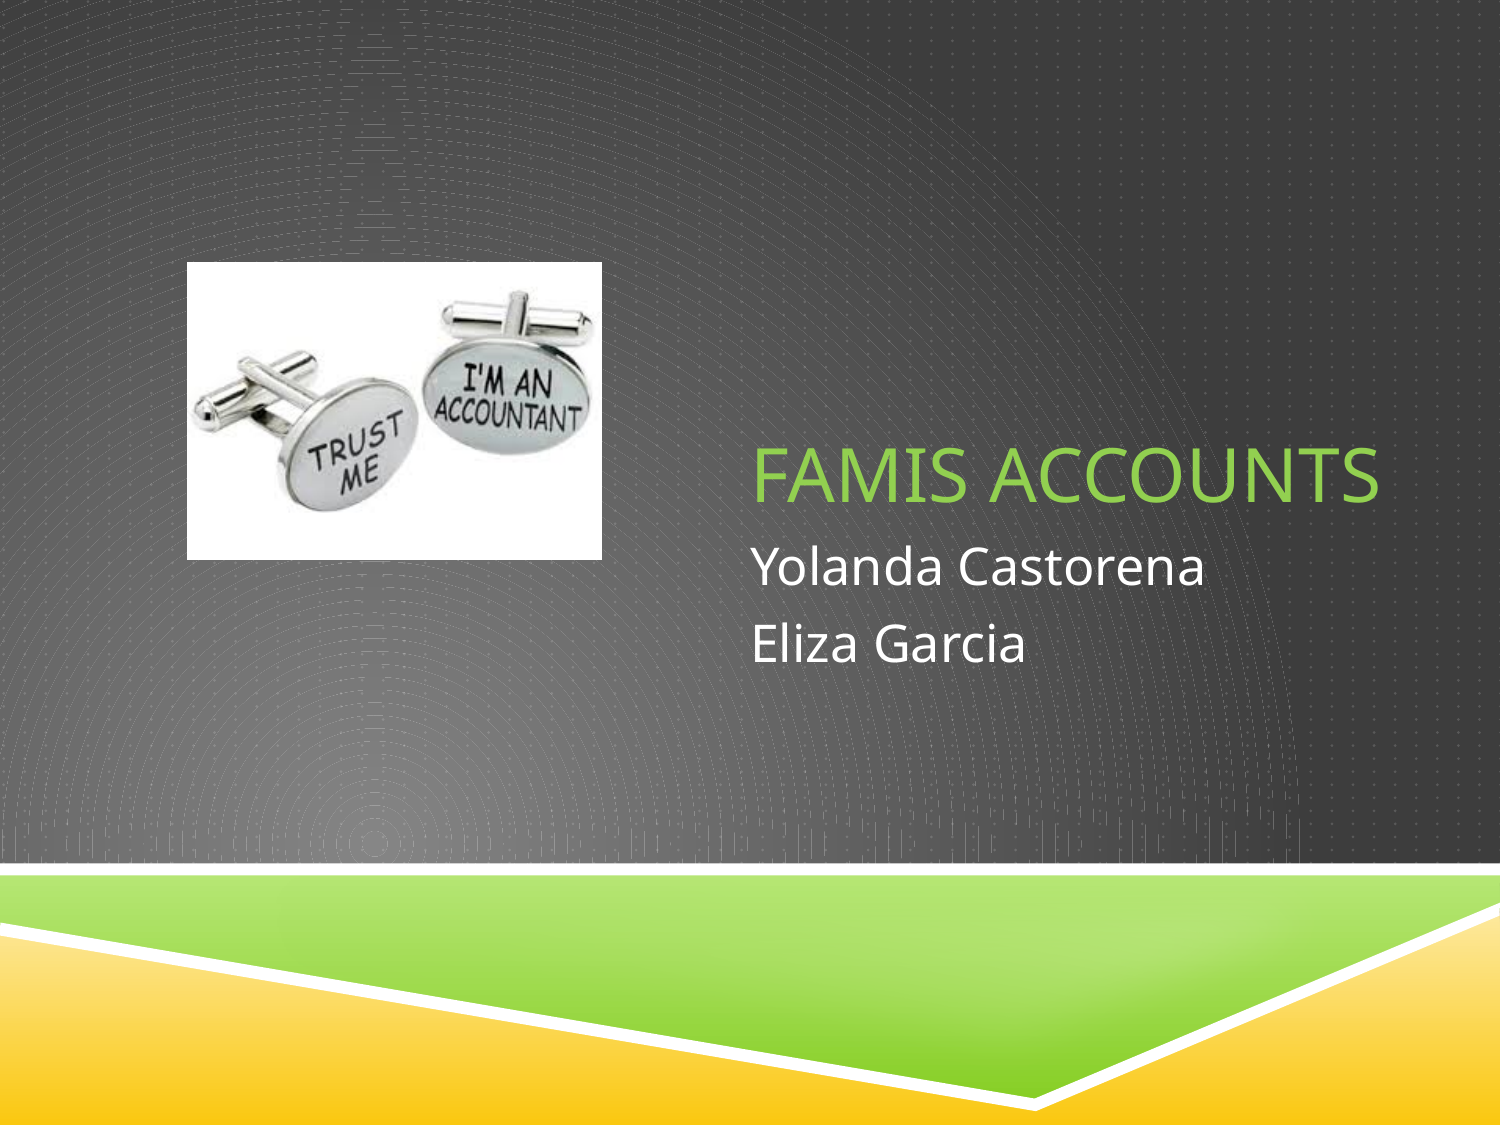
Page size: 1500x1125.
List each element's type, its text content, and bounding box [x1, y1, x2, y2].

title FAMIS ACCOUNTS [750, 275, 1388, 525]
subtitle Yolanda Castorena Eliza Garcia [750, 525, 1388, 825]
picture [187, 262, 602, 560]
